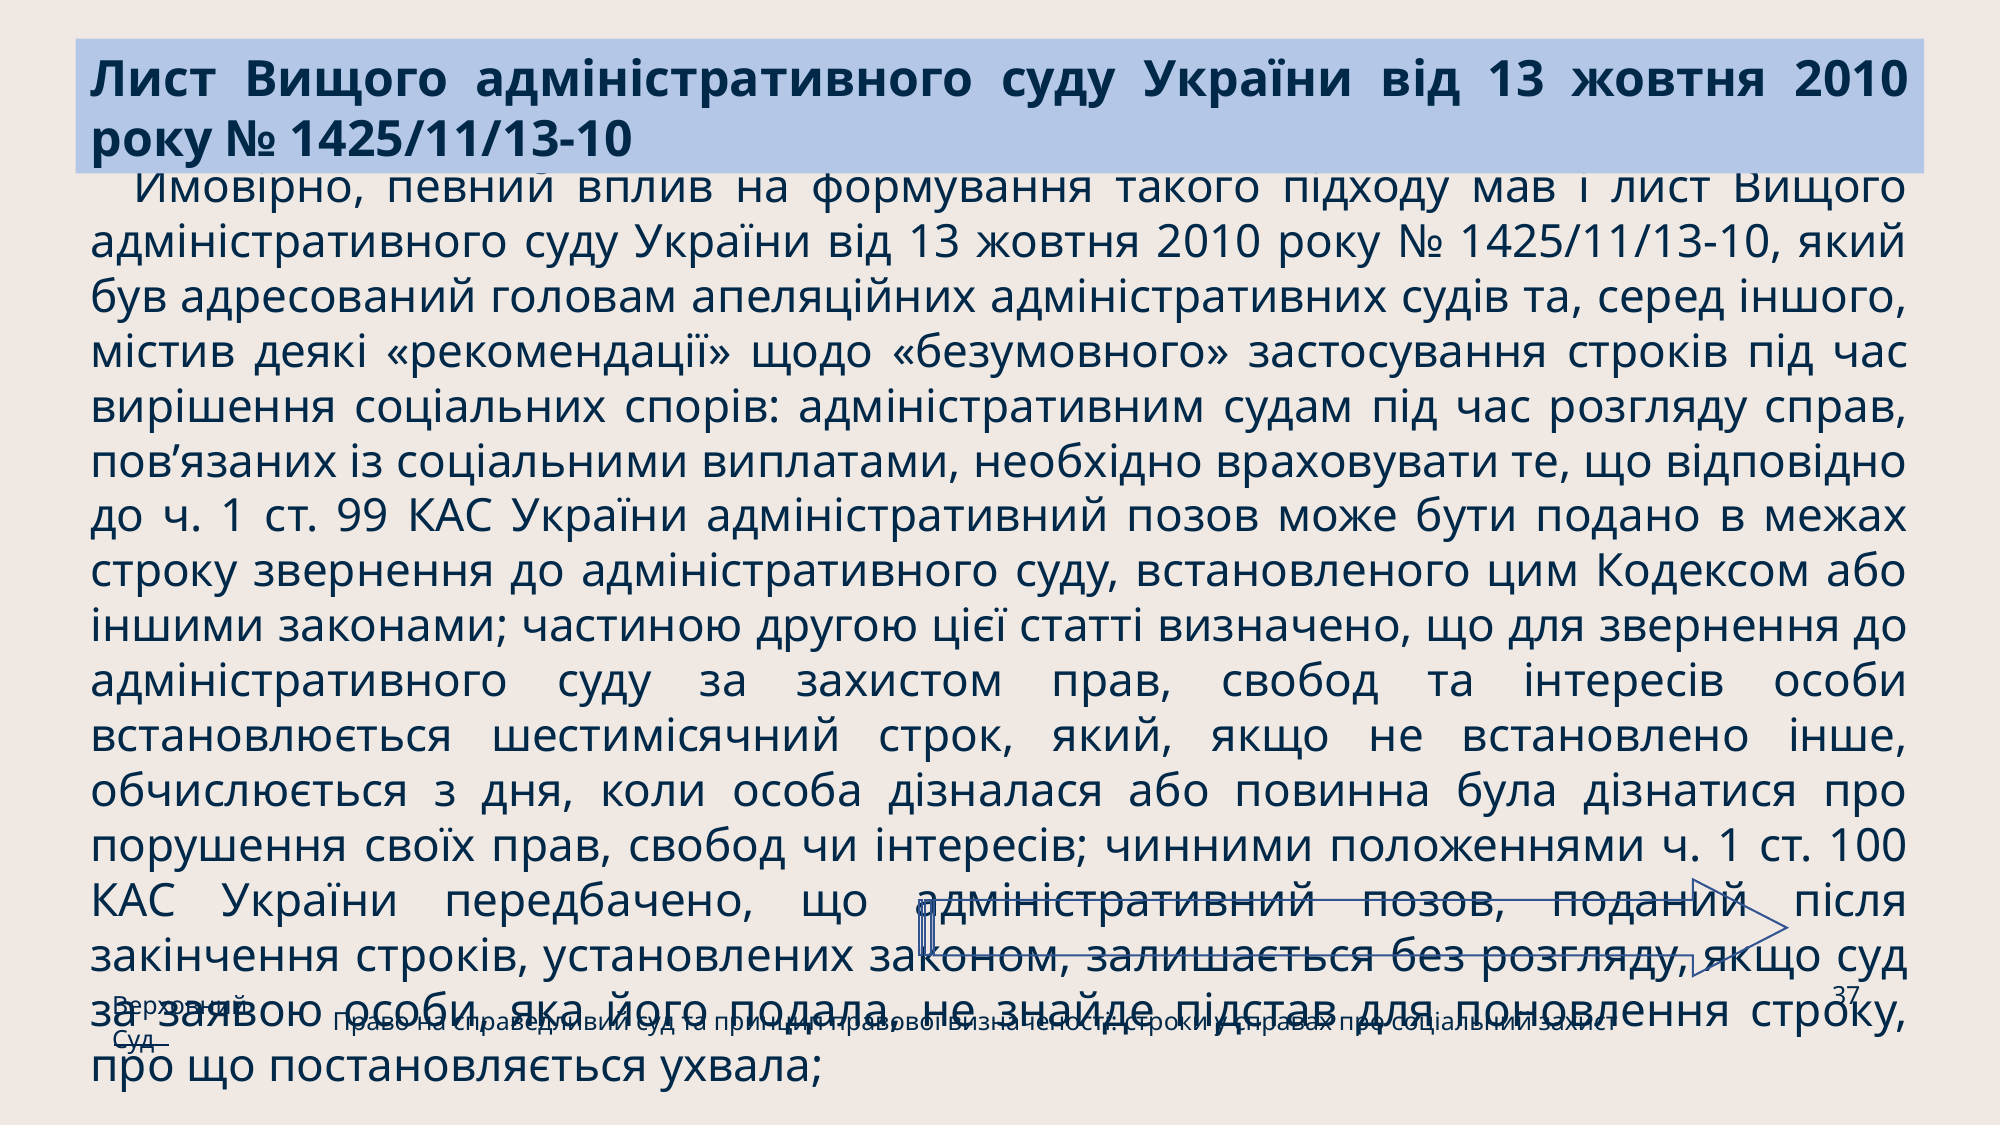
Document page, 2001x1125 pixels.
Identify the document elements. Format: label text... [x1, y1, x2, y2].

text_box Лист Вищого адміністративного суду України від 13 жовтня 2010 року № 1425/11/13-10 [75, 38, 1925, 174]
text_box [924, 877, 1790, 978]
text_box Право на справедливий суд та принцип правової визначеності: строки у справах про соціальний захист [317, 1001, 1802, 1055]
text_box Верховний Суд [97, 986, 288, 1053]
text_box [918, 899, 923, 956]
text_box 37 [1786, 969, 1876, 1024]
text_box Ймовірно, певний вплив на формування такого підходу мав і лист Вищого адміністративного суду України від 13 жовтня 2010 року № 1425/11/13-10, який був адресований головам апеляційних адміністративних судів та, серед іншого, містив деякі «рекомендації» щодо «безумовного» застосування строків під час вирішення соціальних спорів: адміністративним судам під час розгляду справ, пов’язаних із соціальними виплатами, необхідно враховувати те, що відповідно до ч. 1 ст. 99 КАС України адміністративний позов може бути подано в межах строку звернення до адміністративного суду, встановленого цим Кодексом або іншими законами; частиною другою цієї статті визначено, що для звернення до адміністративного суду за захистом прав, свобод та інтересів особи встановлюється шестимісячний строк, який, якщо не встановлено інше, обчислюється з дня, коли особа дізналася або повинна була дізнатися про порушення своїх прав, свобод чи інтересів; чинними положеннями ч. 1 ст. 100 КАС України передбачено, що адміністративний позов, поданий після закінчення строків, установлених законом, залишається без розгляду, якщо суд за заявою особи, яка його подала, не знайде підстав для поновлення строку, про що постановляється ухвала; [75, 174, 1925, 1099]
